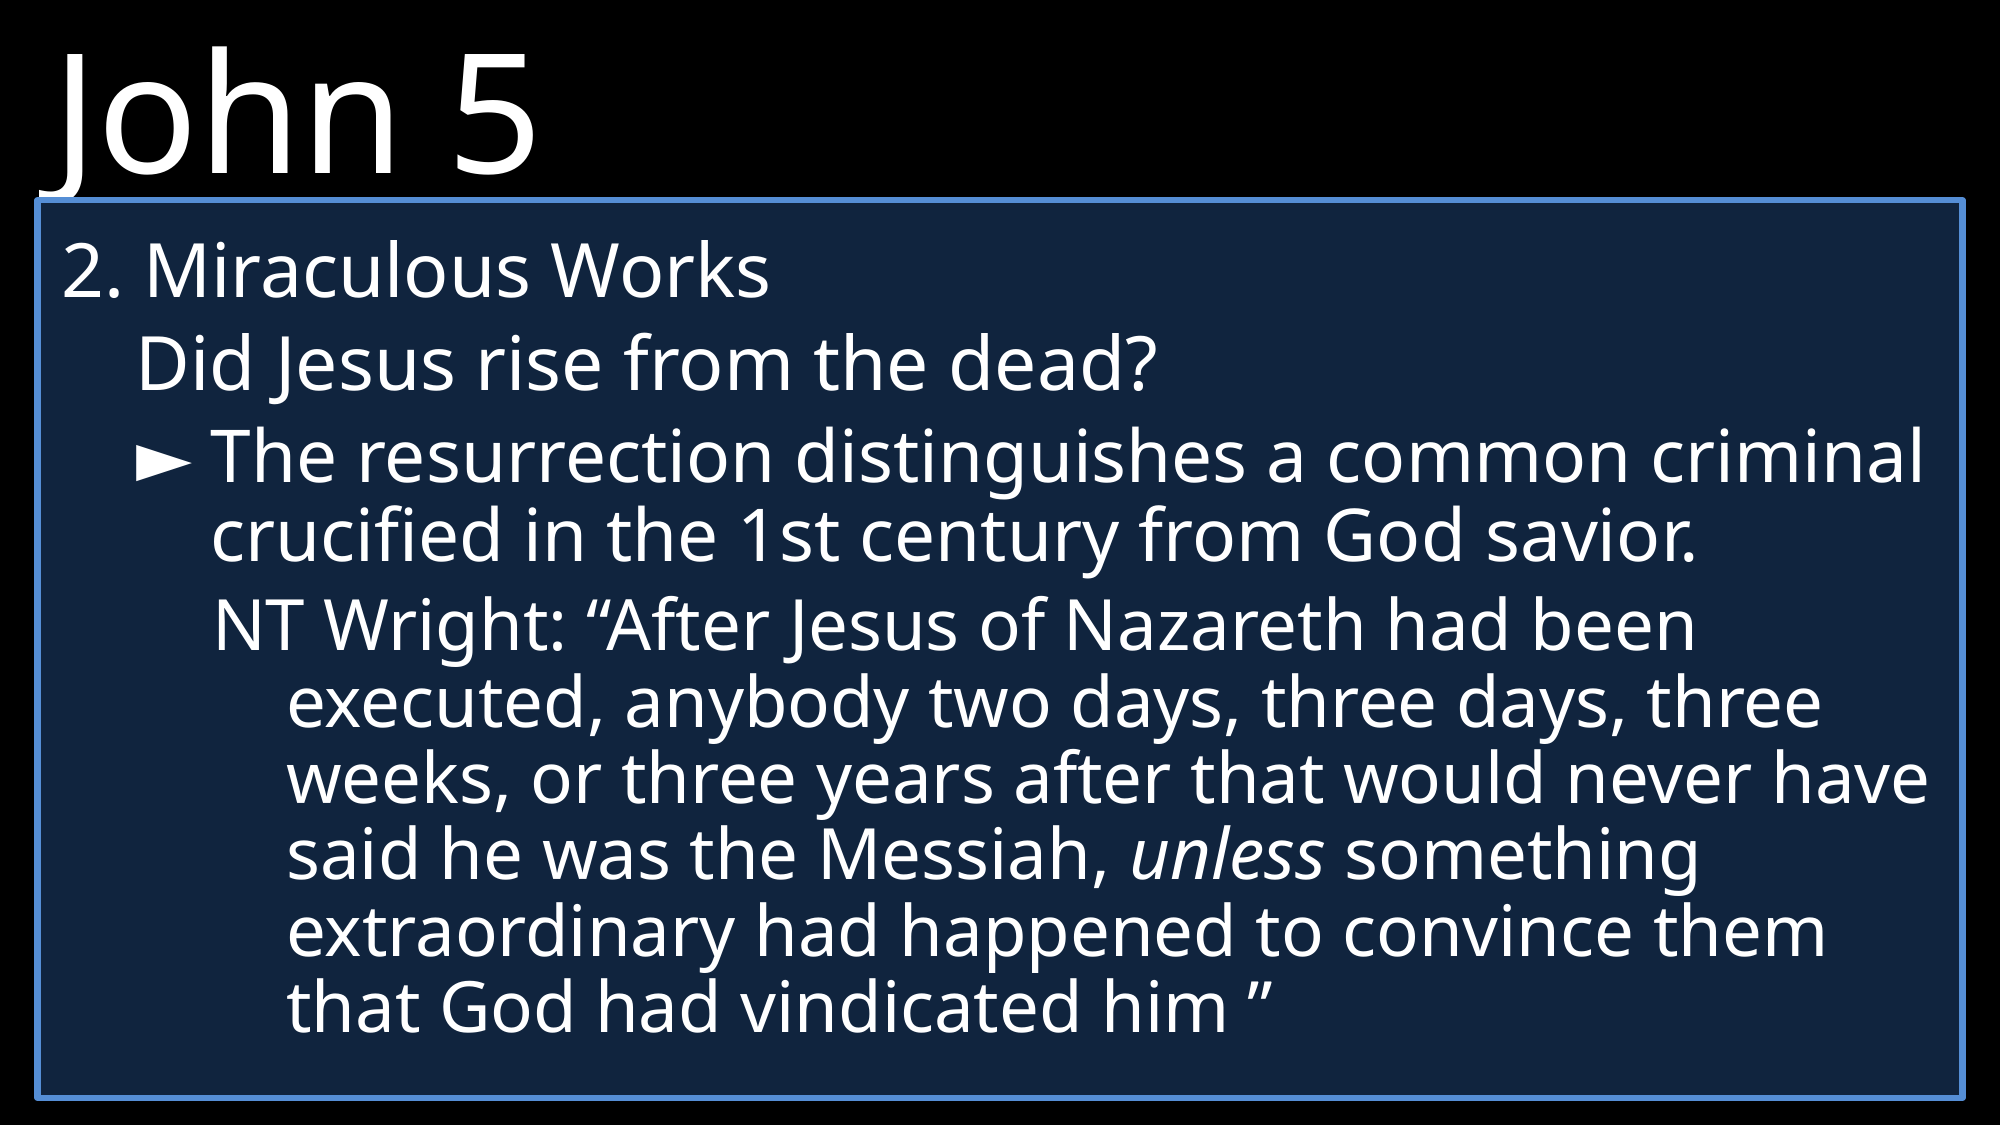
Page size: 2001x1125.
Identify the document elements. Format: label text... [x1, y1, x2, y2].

text_box 2. Miraculous Works Did Jesus rise from the dead? ► The resurrection distinguishes a common criminal crucified in the 1st century from God savior. NT Wright: “After Jesus of Nazareth had been executed, anybody two days, three days, three weeks, or three years after that would never have said he was the Messiah, unless something extraordinary had happened to convince them that God had vindicated him ” [44, 225, 1953, 1056]
text_box John 5 [37, 0, 1838, 200]
text_box [37, 200, 1963, 1098]
